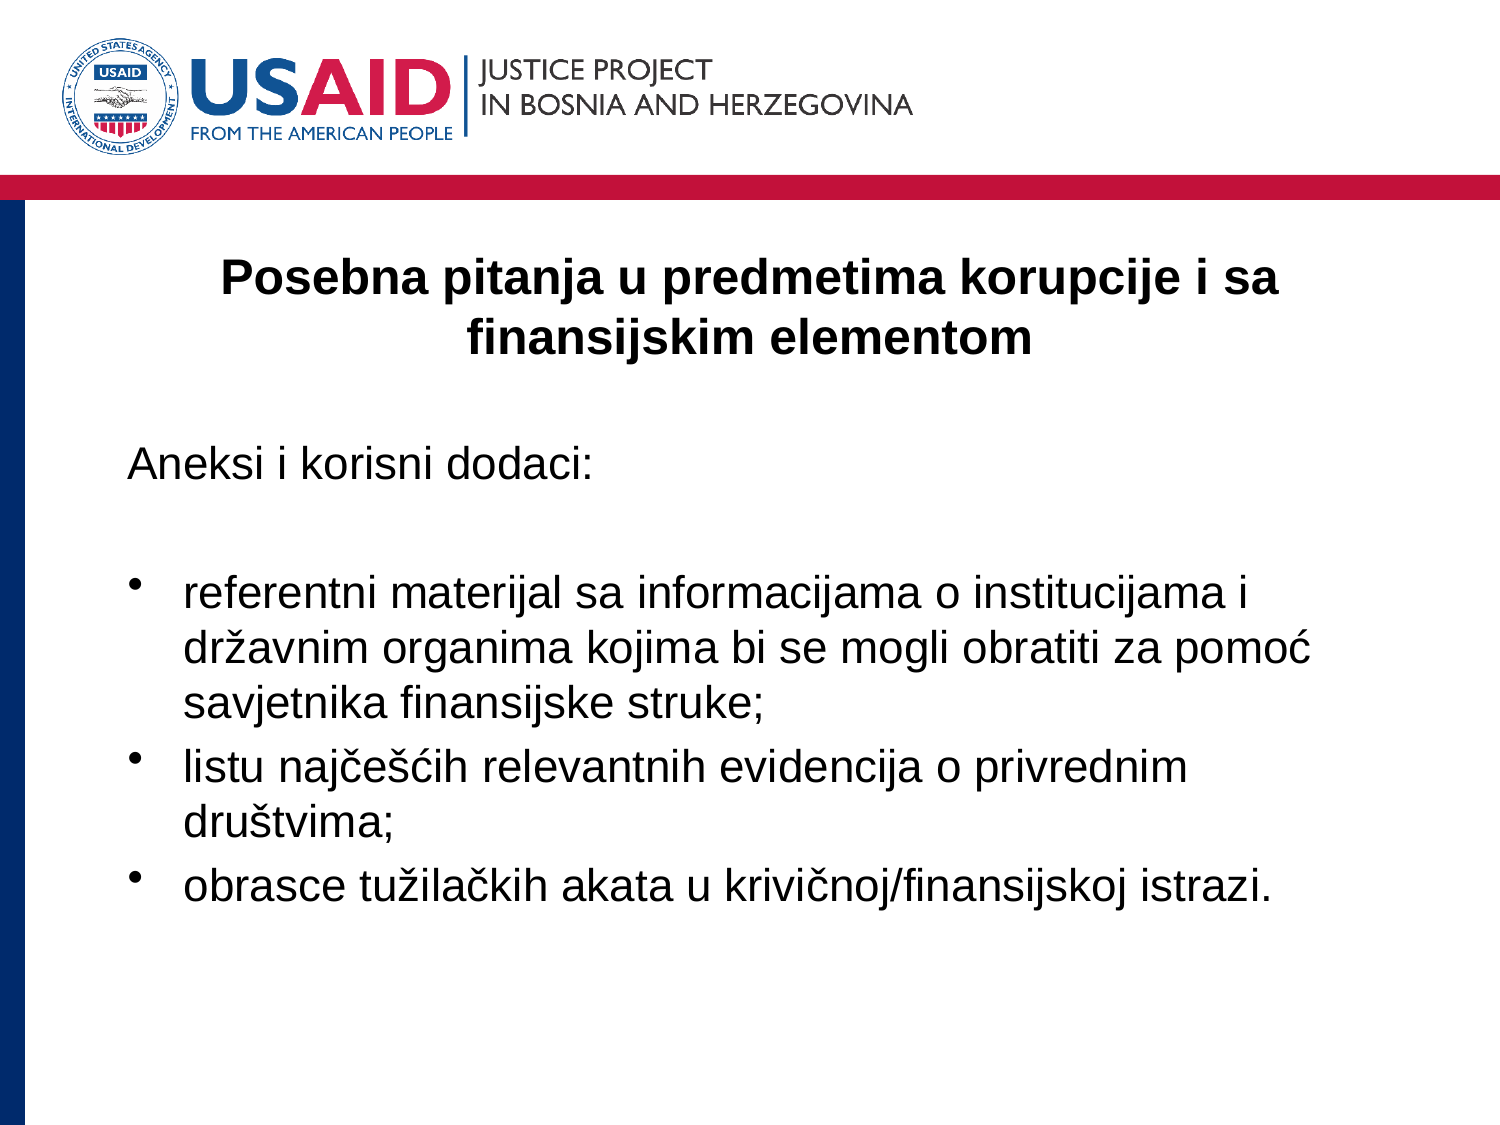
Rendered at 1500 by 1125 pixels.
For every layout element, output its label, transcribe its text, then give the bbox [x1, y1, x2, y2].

list Aneksi i korisni dodaci: referentni materijal sa informacijama o institucijama i državnim organima kojima bi se mogli obratiti za pomoć savjetnika finansijske struke; listu najčešćih relevantnih evidencija o privrednim društvima; obrasce tužilačkih akata u krivičnoj/finansijskoj istrazi. [112, 362, 1388, 1000]
title Posebna pitanja u predmetima korupcije i sa finansijskim elementom [112, 237, 1388, 338]
picture [62, 38, 913, 155]
